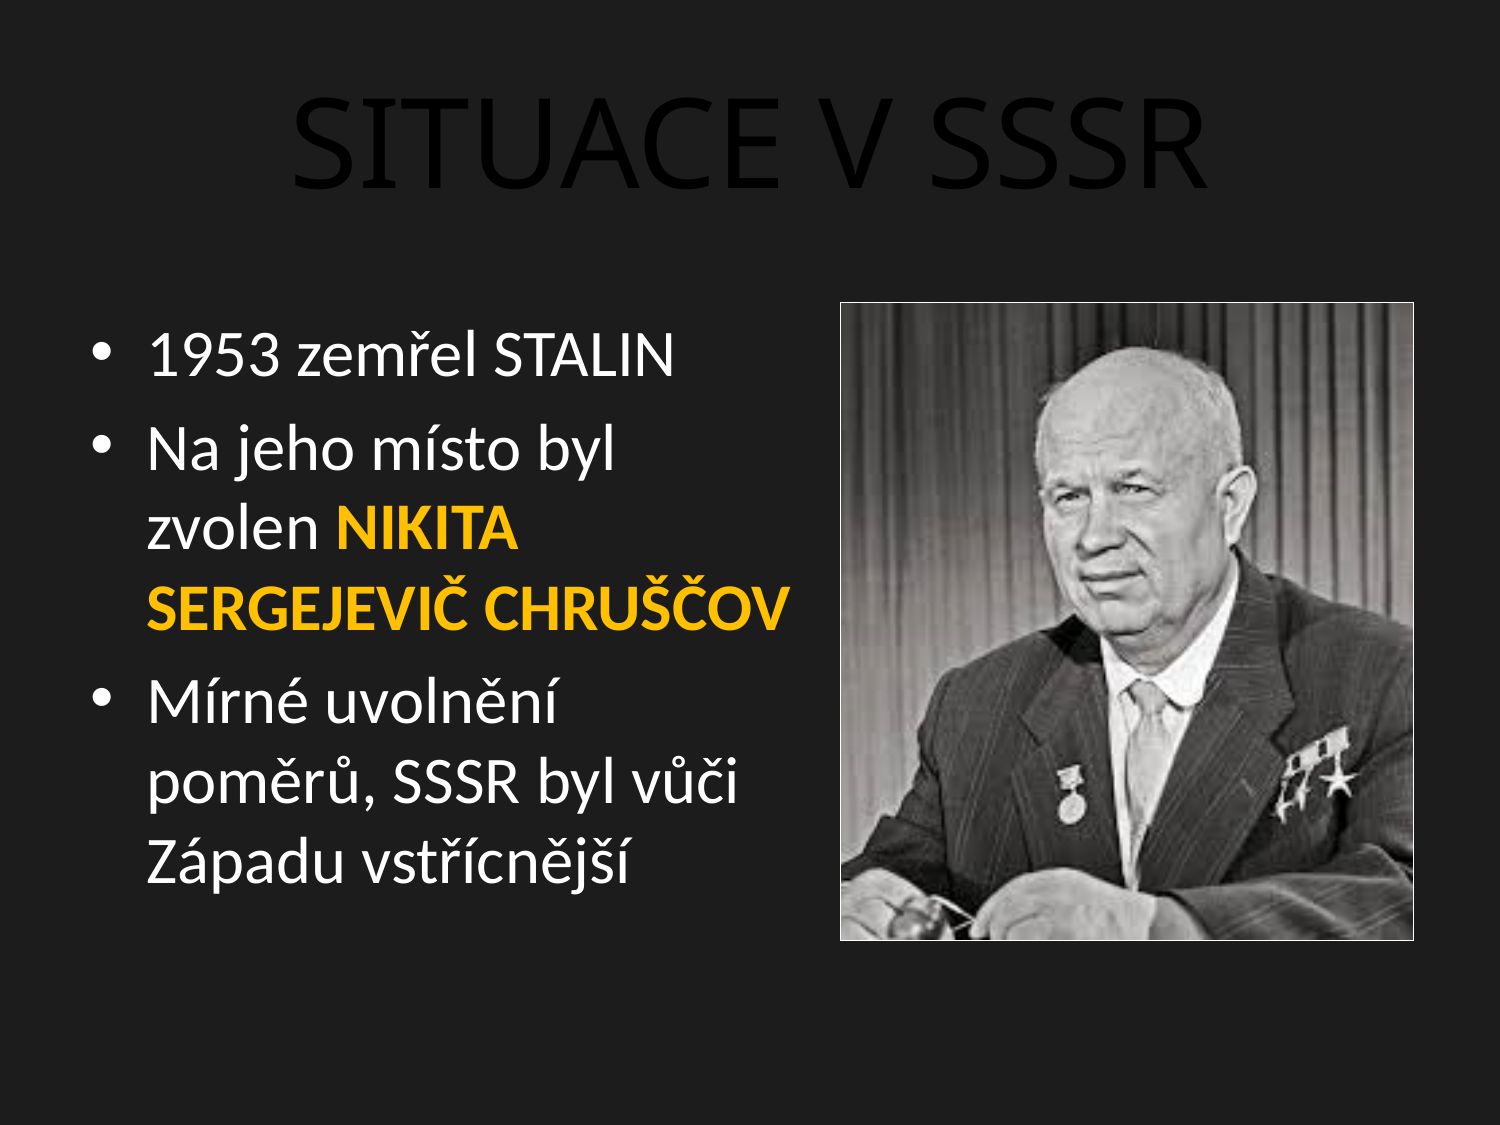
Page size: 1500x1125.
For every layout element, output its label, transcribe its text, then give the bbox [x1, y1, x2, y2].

list 1953 zemřel STALIN Na jeho místo byl zvolen NIKITA SERGEJEVIČ CHRUŠČOV Mírné uvolnění poměrů, SSSR byl vůči Západu vstřícnější [75, 302, 809, 1047]
title SITUACE V SSSR [75, 45, 1425, 233]
picture [840, 302, 1414, 941]
